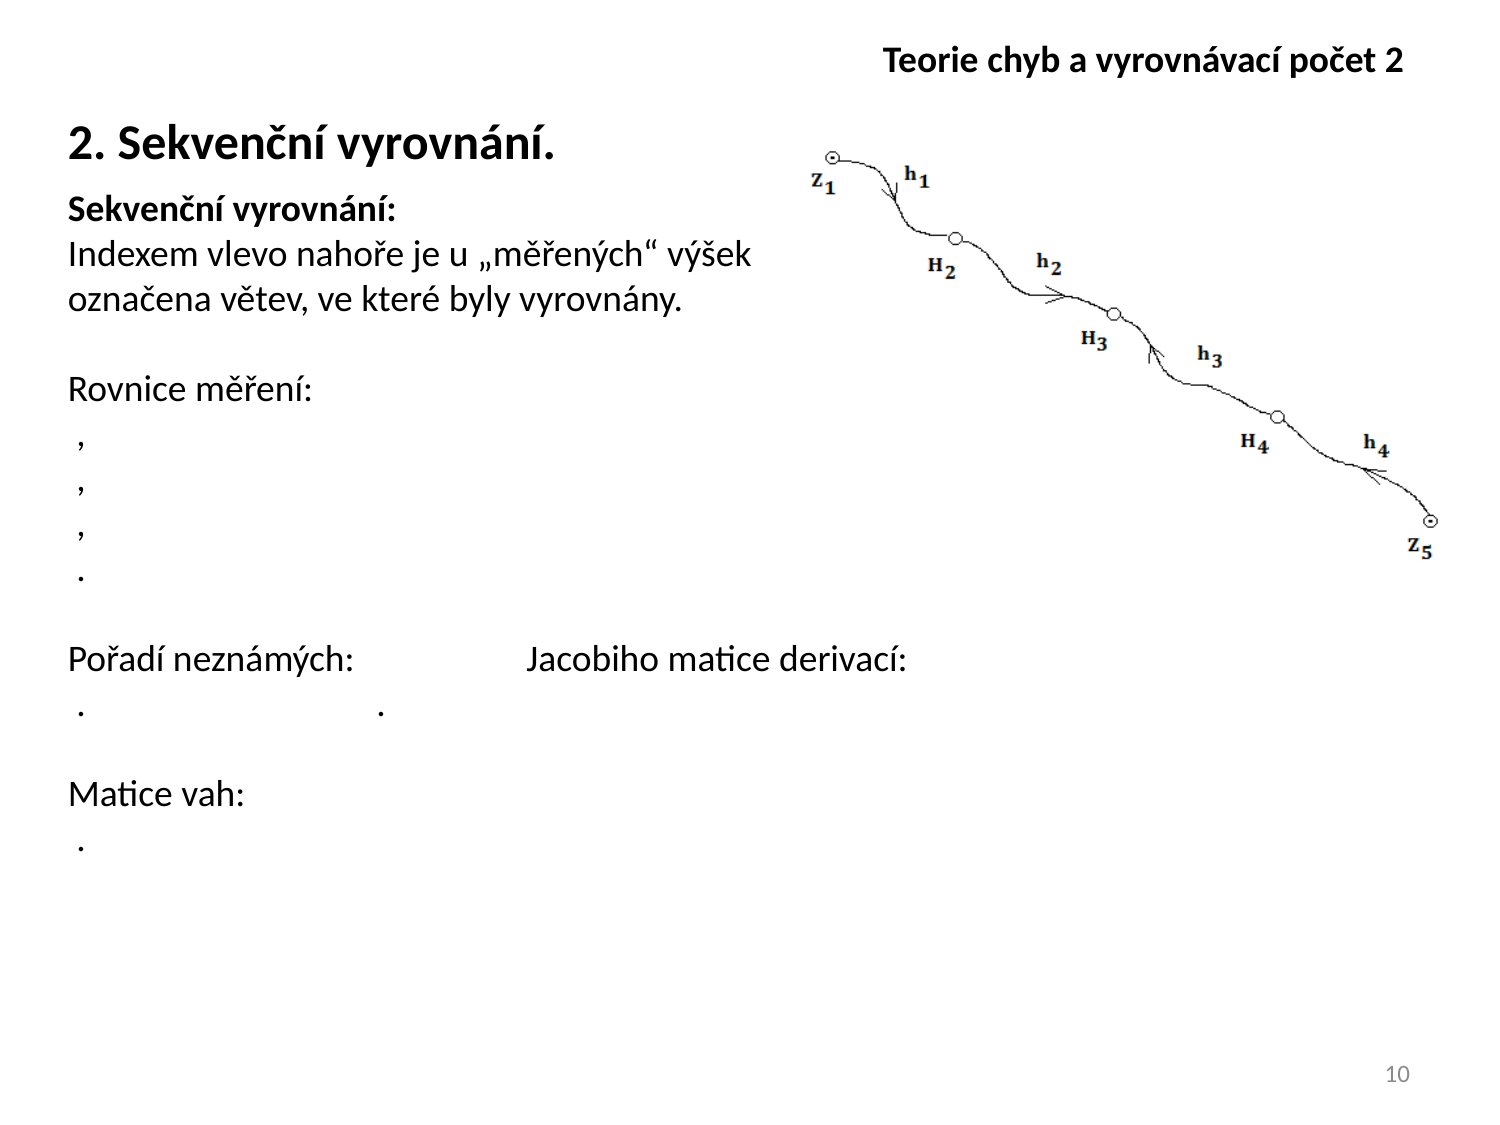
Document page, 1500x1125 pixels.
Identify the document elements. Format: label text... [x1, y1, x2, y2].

picture [802, 141, 1448, 568]
text_box 2. Sekvenční vyrovnání. [53, 101, 1447, 249]
slide_number 10 [1074, 1042, 1425, 1103]
text_box Teorie chyb a vyrovnávací počet 2 [714, 28, 1500, 88]
